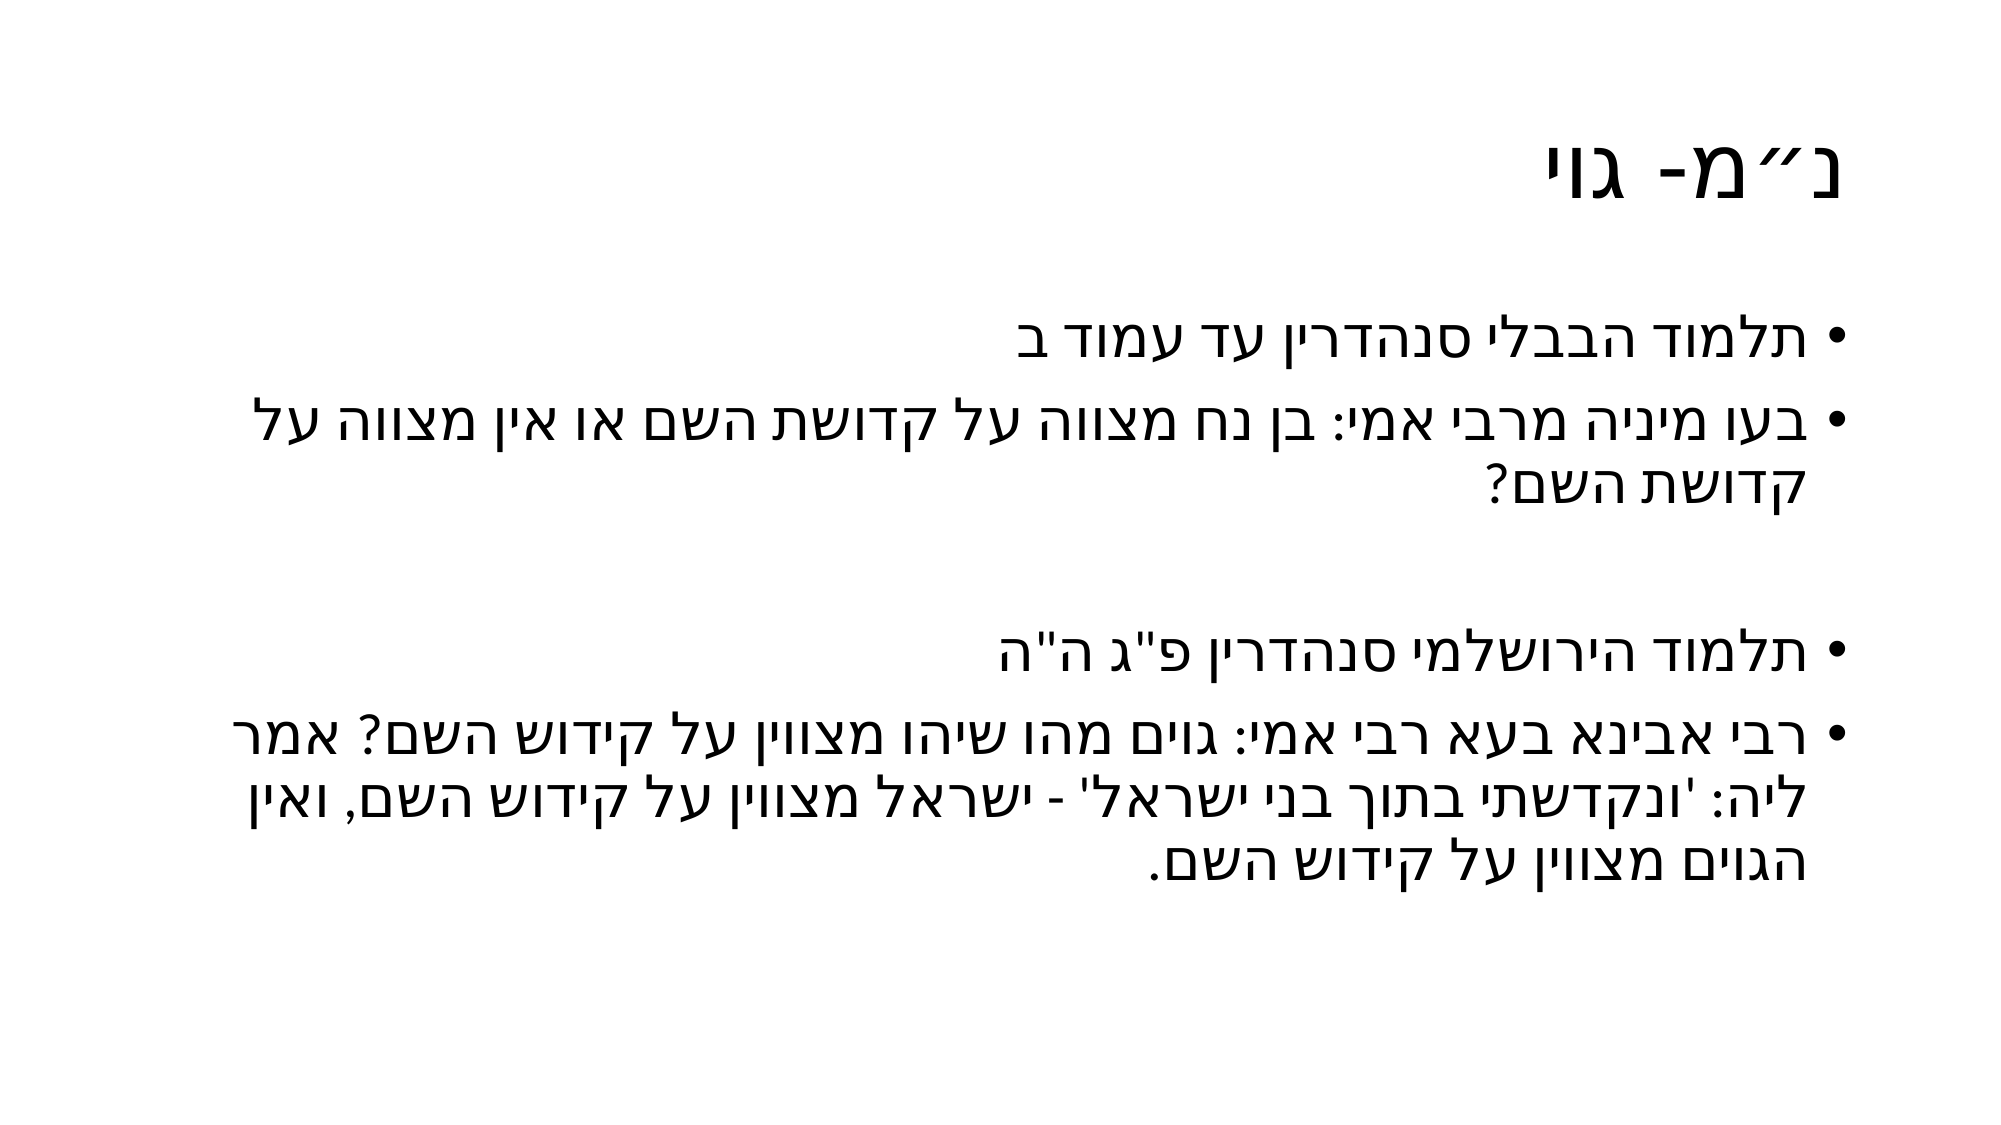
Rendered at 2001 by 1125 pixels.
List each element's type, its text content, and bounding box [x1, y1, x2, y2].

title נ״מ- גוי [137, 59, 1863, 278]
list תלמוד הבבלי סנהדרין עד עמוד ב בעו מיניה מרבי אמי: בן נח מצווה על קדושת השם או אין מצווה על קדושת השם? תלמוד הירושלמי סנהדרין פ"ג ה"ה רבי אבינא בעא רבי אמי: גוים מהו שיהו מצווין על קידוש השם? אמר ליה: 'ונקדשתי בתוך בני ישראל' - ישראל מצווין על קידוש השם, ואין הגוים מצווין על קידוש השם. [137, 299, 1863, 1014]
